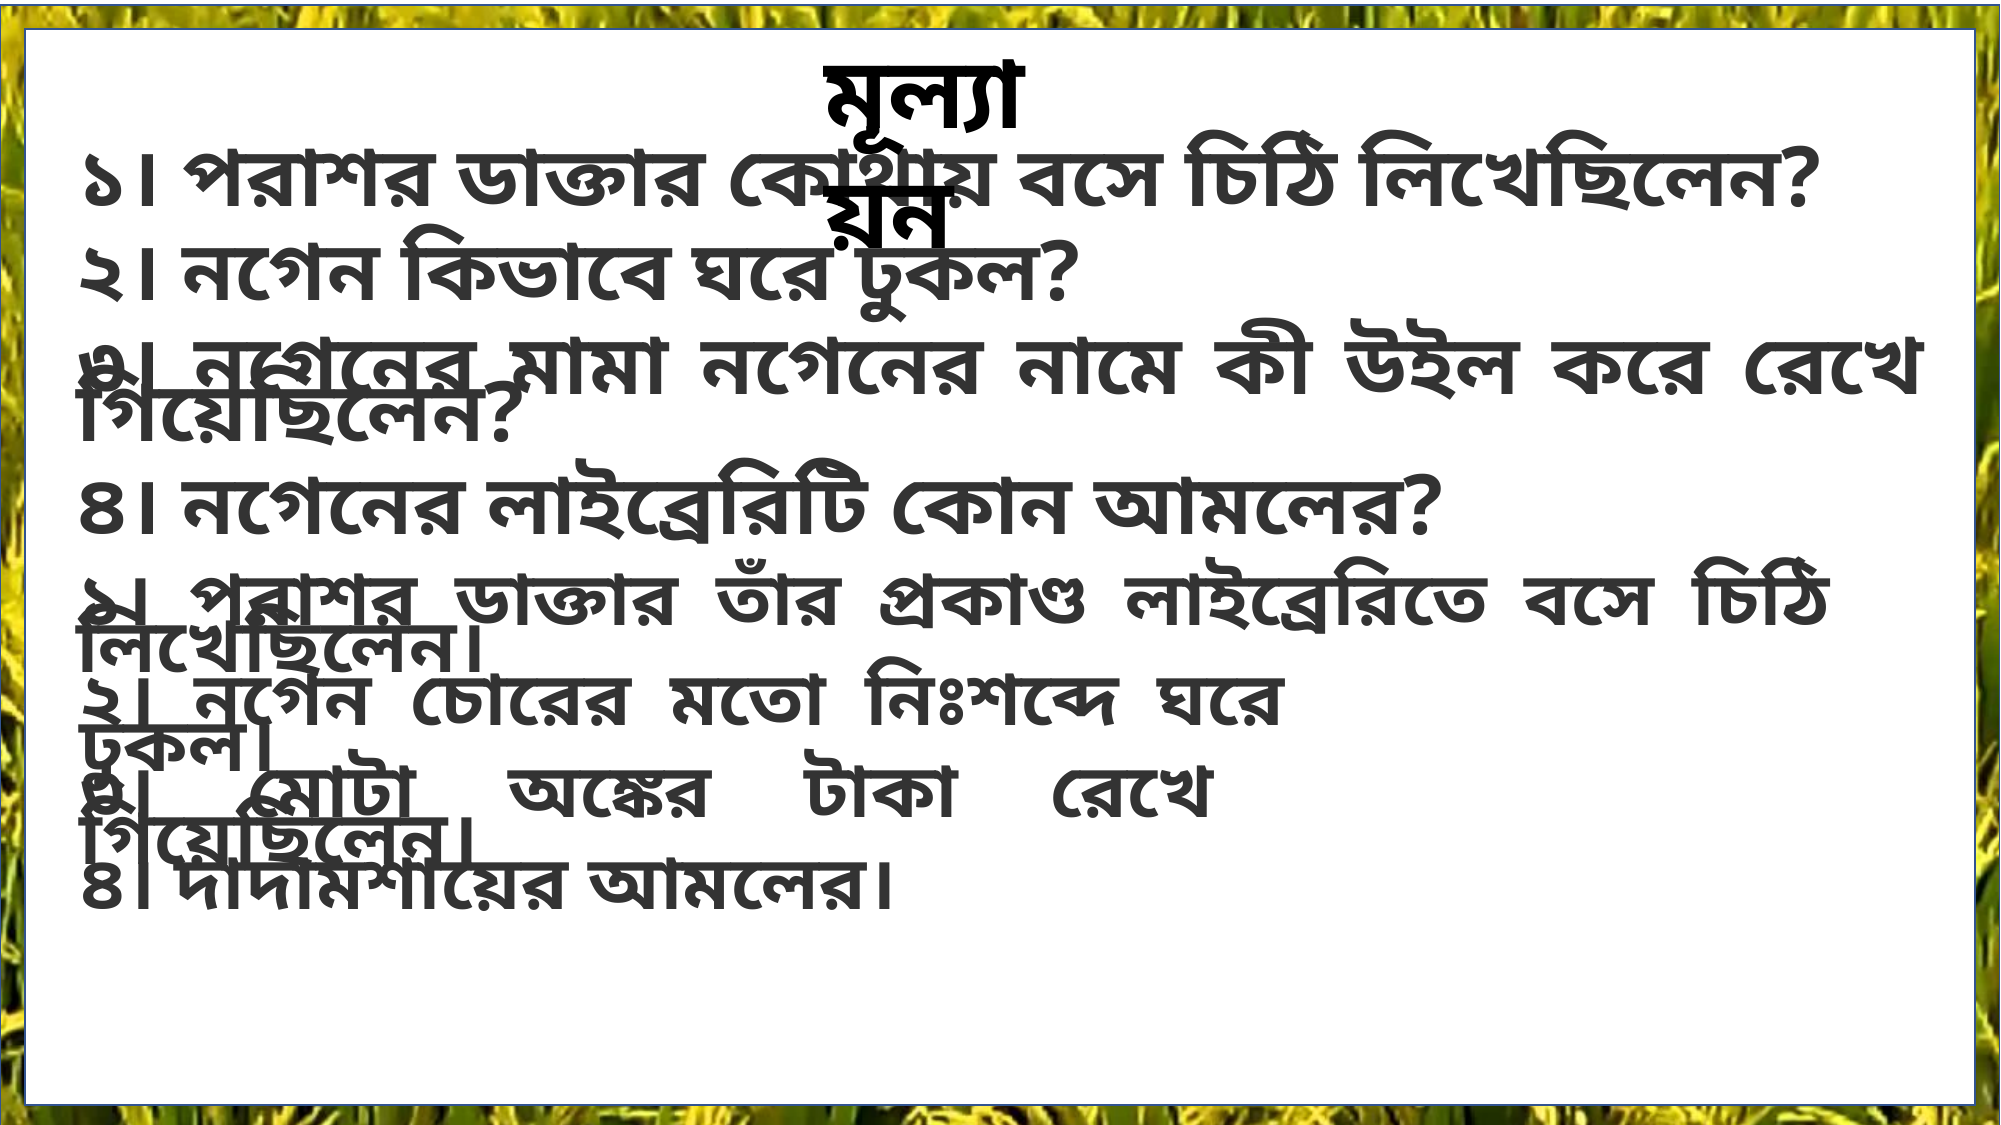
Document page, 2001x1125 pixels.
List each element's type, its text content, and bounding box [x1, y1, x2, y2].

text_box ১। পরাশর ডাক্তার তাঁর প্রকাণ্ড লাইব্রেরিতে বসে চিঠি লিখেছিলেন। [61, 586, 1845, 696]
text_box [0, 4, 2000, 1125]
text_box ৩। মোটা অঙ্কের টাকা রেখে গিয়েছিলেন। [64, 778, 1229, 887]
text_box ২। নগেন চোরের মতো নিঃশব্দে ঘরে ঢুকল। [64, 685, 1300, 795]
text_box ১। পরাশর ডাক্তার কোথায় বসে চিঠি লিখেছিলেন? ২। নগেন কিভাবে ঘরে ঢুকল? ৩। নগেনের মামা নগেনের নামে কী উইল করে রেখে গিয়েছিলেন? ৪। নগেনের লাইব্রেরিটি কোন আমলের? [61, 168, 1939, 559]
text_box ৪। দাদামশায়ের আমলের। [64, 870, 1012, 933]
text_box মূল্যায়ন [809, 21, 1091, 276]
